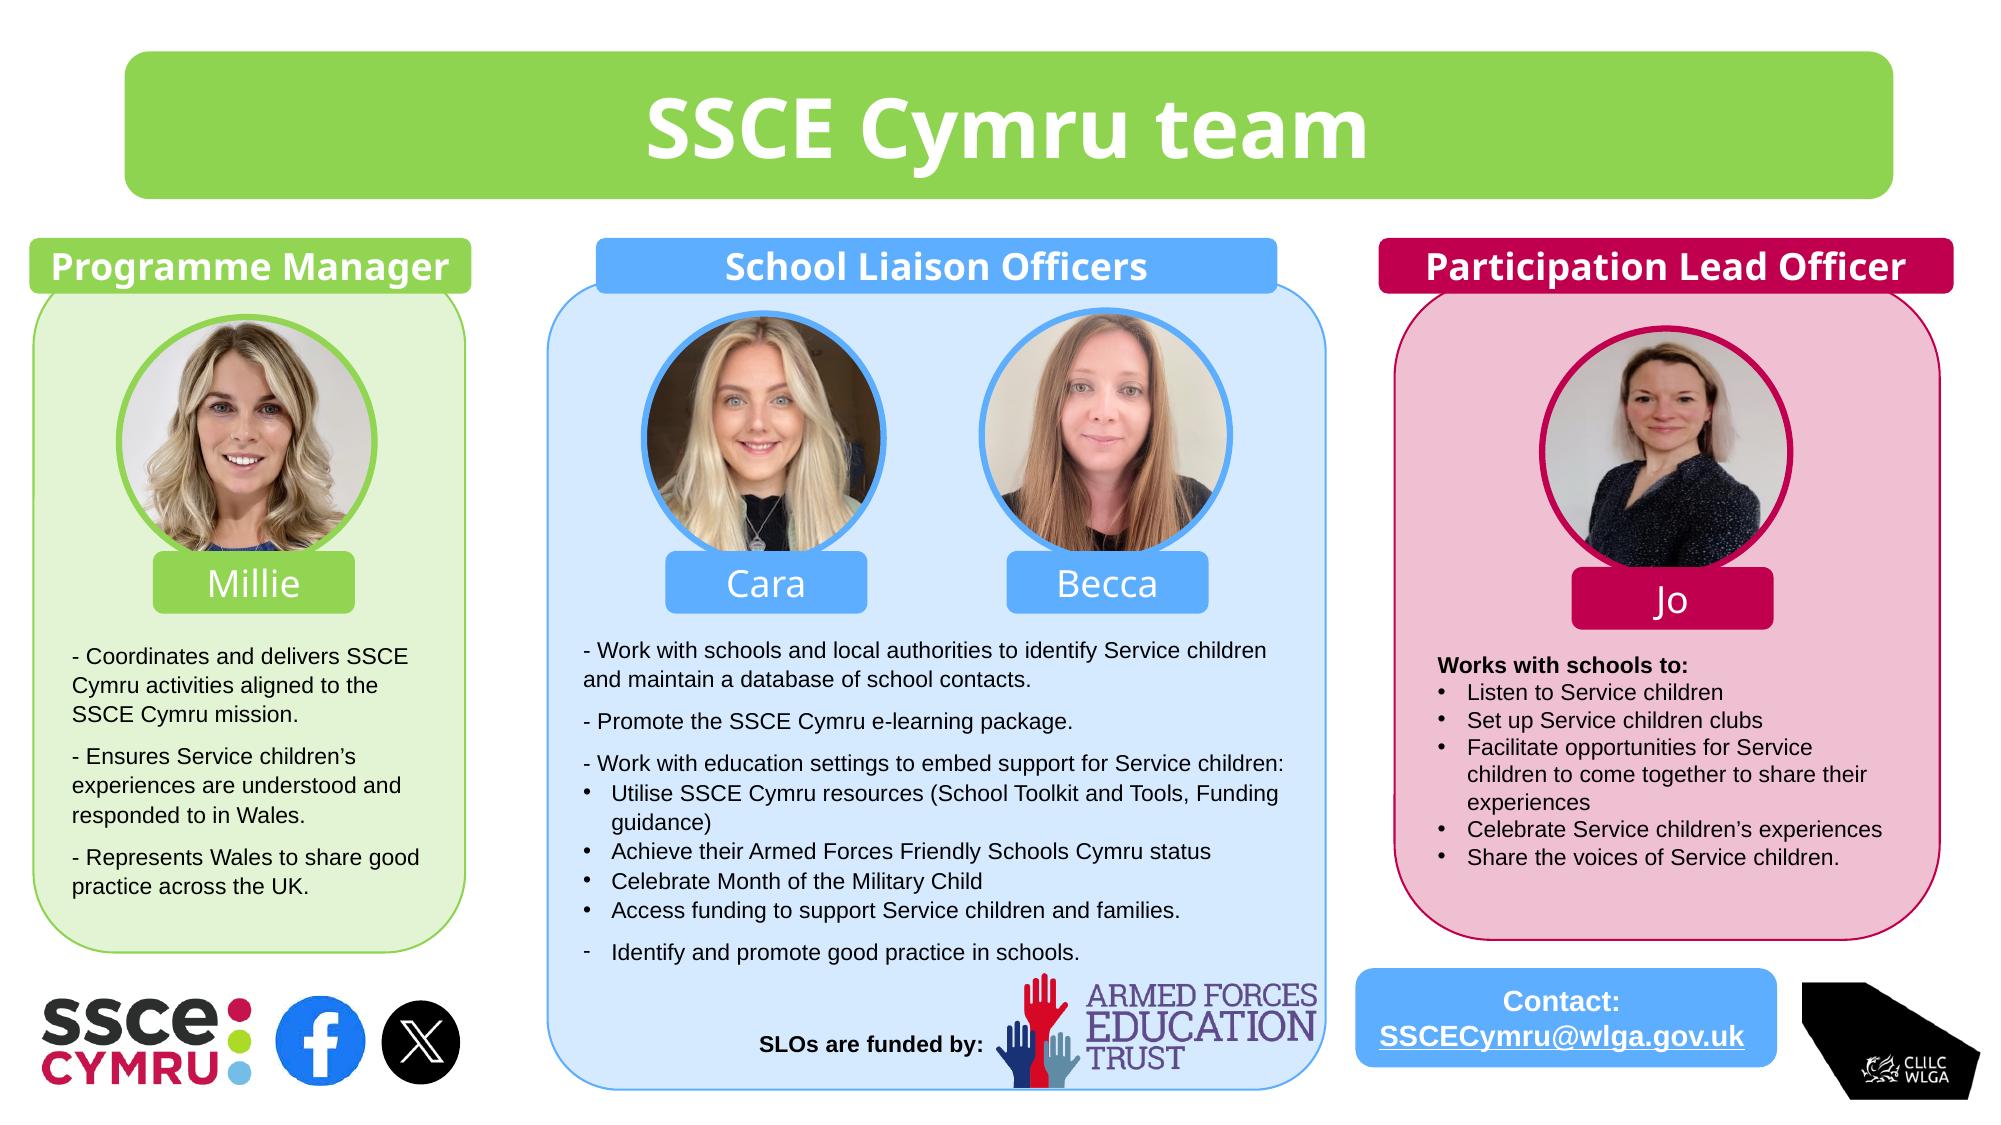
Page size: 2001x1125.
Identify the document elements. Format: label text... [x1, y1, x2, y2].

text_box Cara [664, 563, 869, 615]
text_box Becca [1005, 560, 1210, 615]
picture [271, 992, 371, 1089]
text_box - Coordinates and delivers SSCE Cymru activities aligned to the SSCE Cymru mission. - Ensures Service children’s experiences are understood and responded to in Wales. - Represents Wales to share good practice across the UK. [32, 295, 467, 954]
text_box - Work with schools and local authorities to identify Service children and maintain a database of school contacts. - Promote the SSCE Cymru e-learning package. - Work with education settings to embed support for Service children: Utilise SSCE Cymru resources (School Toolkit and Tools, Funding guidance) Achieve their Armed Forces Friendly Schools Cymru status Celebrate Month of the Military Child Access funding to support Service children and families. Identify and promote good practice in schools. SLOs are funded by: [546, 284, 1327, 1091]
text_box Millie [151, 567, 356, 615]
text_box Participation Lead Officer [1377, 236, 1955, 295]
picture [381, 1000, 461, 1085]
picture [30, 987, 254, 1097]
text_box Jo [1570, 576, 1775, 631]
picture [118, 316, 375, 567]
picture [1542, 328, 1791, 576]
text_box Contact: SSCECymru@wlga.gov.uk [1356, 969, 1776, 1067]
text_box School Liaison Officers [594, 236, 1279, 295]
text_box Works with schools to: Listen to Service children Set up Service children clubs Facilitate opportunities for Service children to come together to share their experiences Celebrate Service children’s experiences Share the voices of Service children. [1393, 295, 1941, 941]
text_box SSCE Cymru team [123, 50, 1895, 201]
picture [996, 973, 1317, 1088]
picture [1802, 982, 1987, 1101]
picture [643, 313, 884, 563]
text_box Programme Manager [28, 236, 473, 295]
picture [981, 310, 1230, 560]
